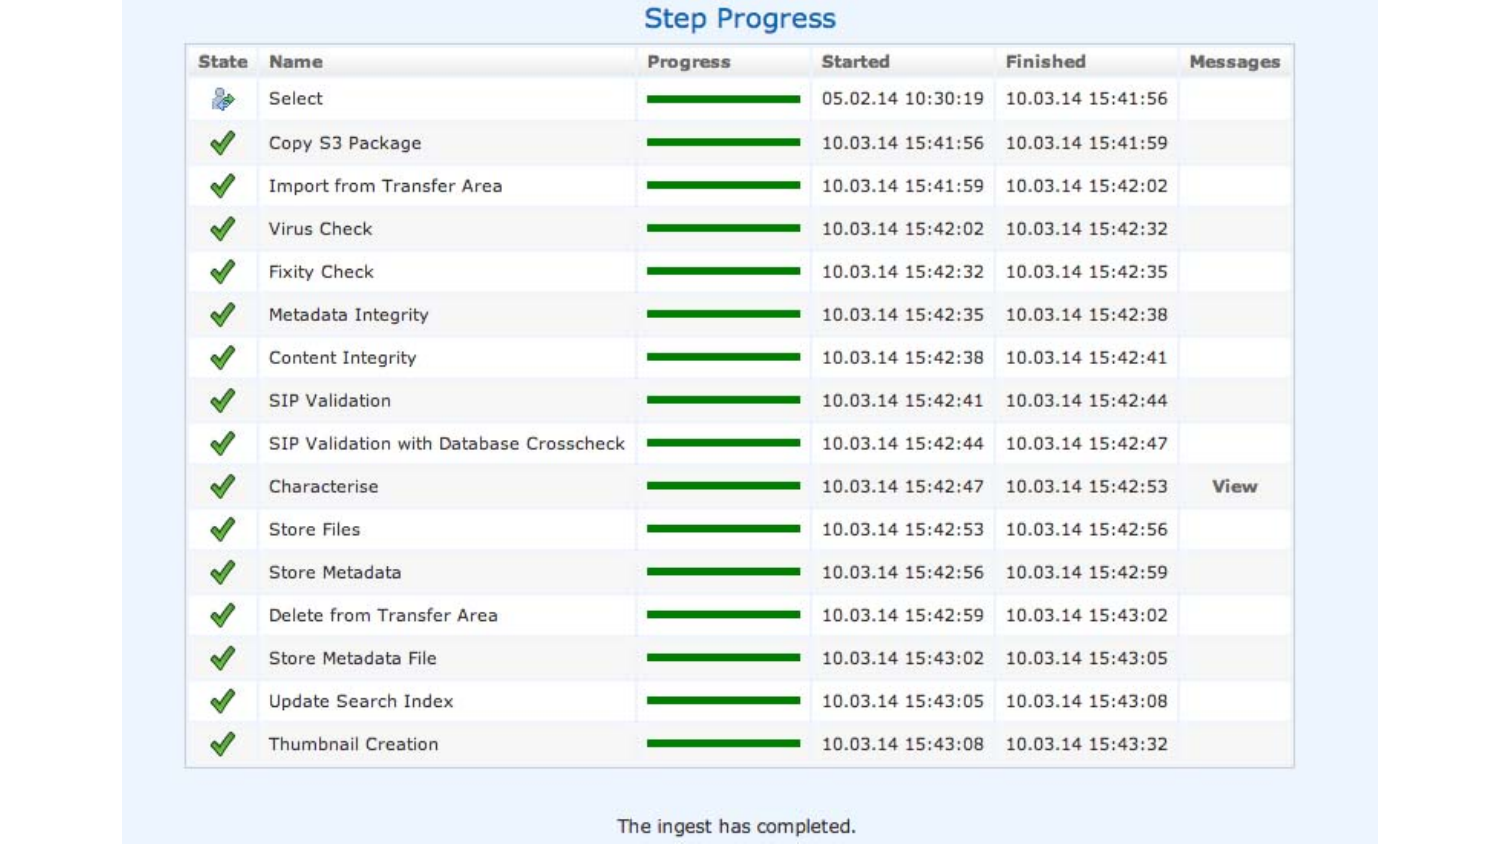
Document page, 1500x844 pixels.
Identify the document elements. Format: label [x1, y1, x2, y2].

picture [121, 0, 1379, 844]
